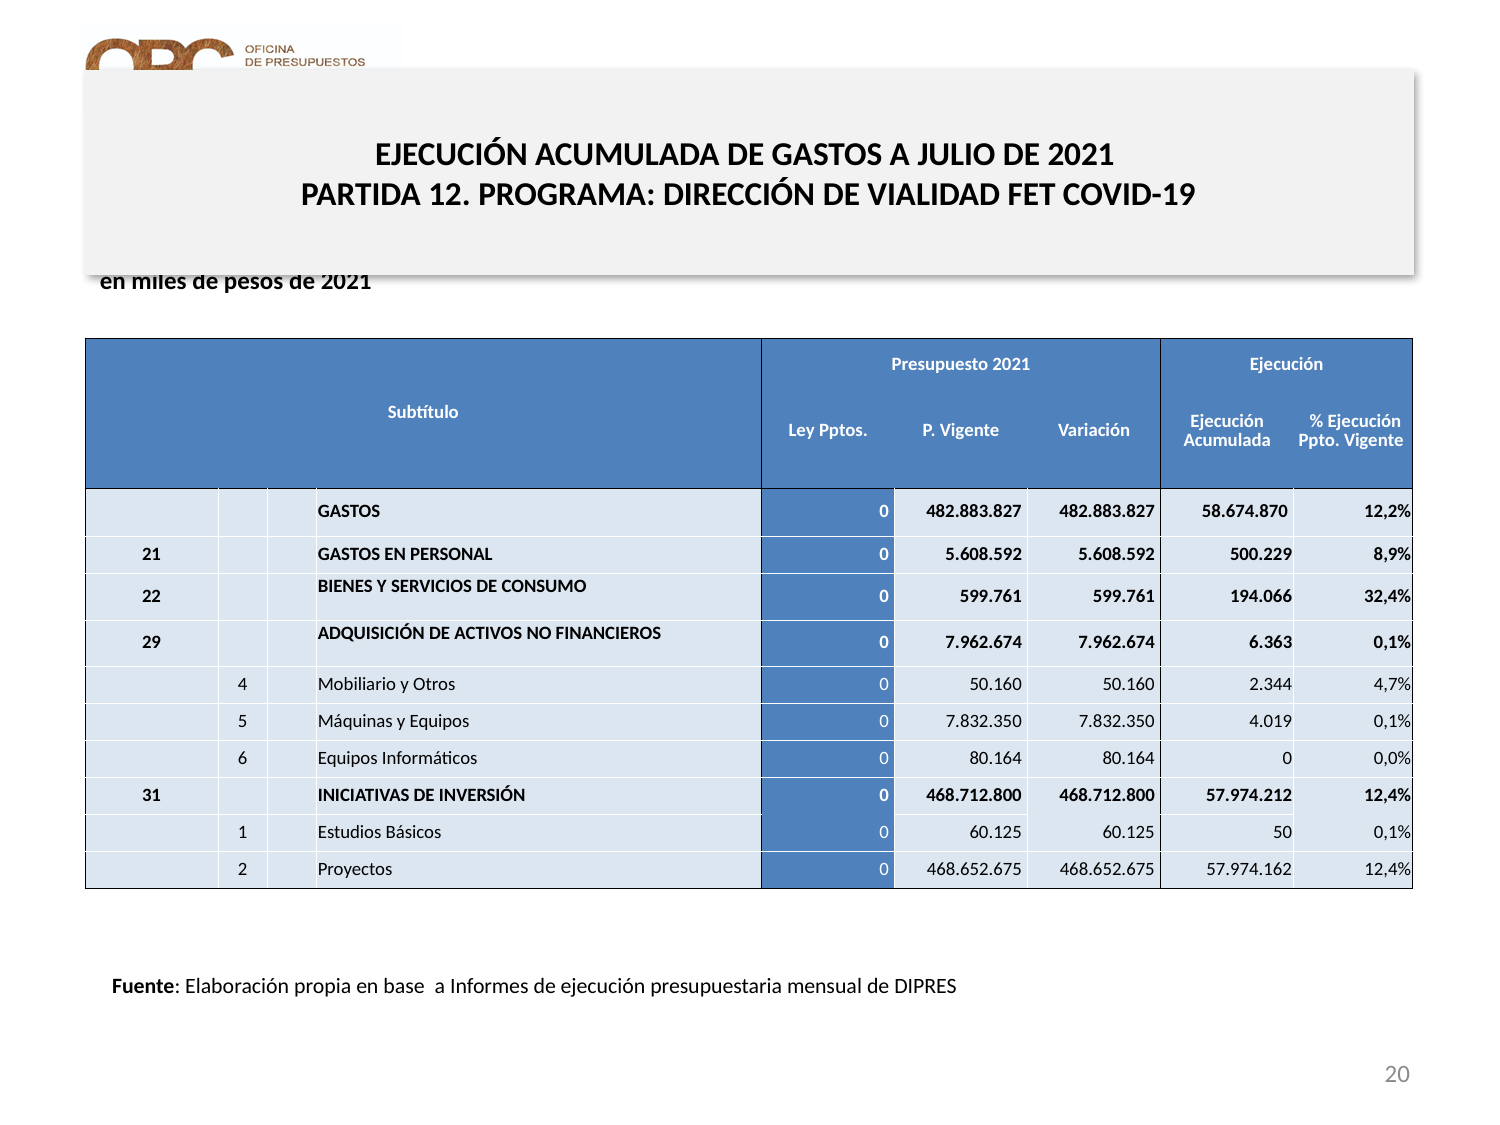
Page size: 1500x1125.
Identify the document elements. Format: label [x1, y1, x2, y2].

table_cell [317, 852, 761, 888]
table_cell [219, 741, 267, 777]
table_cell [86, 489, 218, 536]
table_cell [1161, 621, 1293, 666]
table_cell [219, 667, 267, 703]
table_cell [268, 574, 316, 620]
table_cell [895, 741, 1027, 777]
table_cell [219, 852, 267, 888]
table_cell [1028, 741, 1160, 777]
table_cell [1161, 704, 1293, 740]
table_cell [268, 815, 316, 851]
table_cell [317, 574, 761, 620]
table_cell [762, 667, 894, 703]
table_cell [762, 704, 894, 740]
picture [82, 22, 403, 118]
footer [97, 964, 1377, 1001]
table_cell [1161, 778, 1293, 814]
table_cell [219, 704, 267, 740]
table_header [86, 339, 761, 488]
table_cell [86, 778, 218, 814]
table_cell [1161, 537, 1293, 573]
table_cell [86, 815, 218, 851]
table_cell [268, 704, 316, 740]
table_cell [895, 621, 1027, 666]
table_cell [219, 574, 267, 620]
table_cell [317, 537, 761, 573]
table_cell [1028, 489, 1160, 536]
text_box [85, 275, 1376, 305]
table_cell [895, 704, 1027, 740]
table_cell [219, 537, 267, 573]
table_cell [1161, 741, 1293, 777]
table_cell [1028, 852, 1160, 888]
table_cell [895, 852, 1027, 888]
table_cell [219, 815, 267, 851]
table_cell [268, 621, 316, 666]
table_cell [1028, 778, 1160, 851]
table_cell [1294, 704, 1412, 740]
table_cell [268, 741, 316, 777]
table_cell [317, 815, 761, 851]
table_header [762, 339, 1160, 375]
table_cell [1294, 574, 1412, 620]
table_cell [317, 704, 761, 740]
table_cell [762, 778, 894, 851]
table_cell [86, 574, 218, 620]
table_cell [317, 667, 761, 703]
table_cell [268, 667, 316, 703]
table_cell [219, 621, 267, 666]
table_cell [762, 574, 894, 620]
table_cell [762, 852, 894, 888]
table_cell [317, 778, 761, 814]
table_cell [762, 375, 1160, 488]
table_cell [762, 741, 894, 777]
table_cell [317, 741, 761, 777]
table_cell [86, 621, 218, 666]
title [85, 70, 1413, 275]
slide_number [1074, 1042, 1425, 1103]
table_cell [1161, 815, 1293, 851]
table_cell [86, 741, 218, 777]
table_cell [219, 778, 267, 814]
table_cell [1294, 489, 1412, 536]
table_cell [1028, 621, 1160, 666]
table_cell [1028, 667, 1160, 703]
table_cell [1161, 667, 1293, 703]
table_cell [268, 778, 316, 814]
table_cell [219, 489, 267, 536]
table_cell [1161, 852, 1293, 888]
table_cell [1028, 704, 1160, 740]
table_cell [762, 489, 894, 536]
table_cell [895, 815, 1027, 851]
table_cell [895, 667, 1027, 703]
table_cell [895, 574, 1027, 620]
table_cell [762, 537, 894, 573]
table_cell [1028, 574, 1160, 620]
table_cell [1294, 778, 1412, 851]
table_cell [86, 667, 218, 703]
table_cell [268, 852, 316, 888]
table_cell [1294, 667, 1412, 703]
table_cell [317, 489, 761, 536]
table_cell [1161, 489, 1293, 536]
table_cell [895, 489, 1027, 536]
table_cell [86, 852, 218, 888]
table_cell [1028, 537, 1160, 573]
table_cell [1161, 375, 1412, 488]
table_cell [86, 704, 218, 740]
table_cell [1294, 741, 1412, 777]
table_cell [762, 621, 894, 666]
table_cell [1161, 574, 1293, 620]
table_cell [317, 621, 761, 666]
table_cell [1294, 852, 1412, 888]
table_cell [1294, 537, 1412, 573]
table_cell [895, 778, 1027, 814]
table_cell [1294, 621, 1412, 666]
table_cell [86, 537, 218, 573]
table_header [1161, 339, 1412, 375]
table_cell [895, 537, 1027, 573]
table_cell [268, 537, 316, 573]
table_cell [268, 489, 316, 536]
